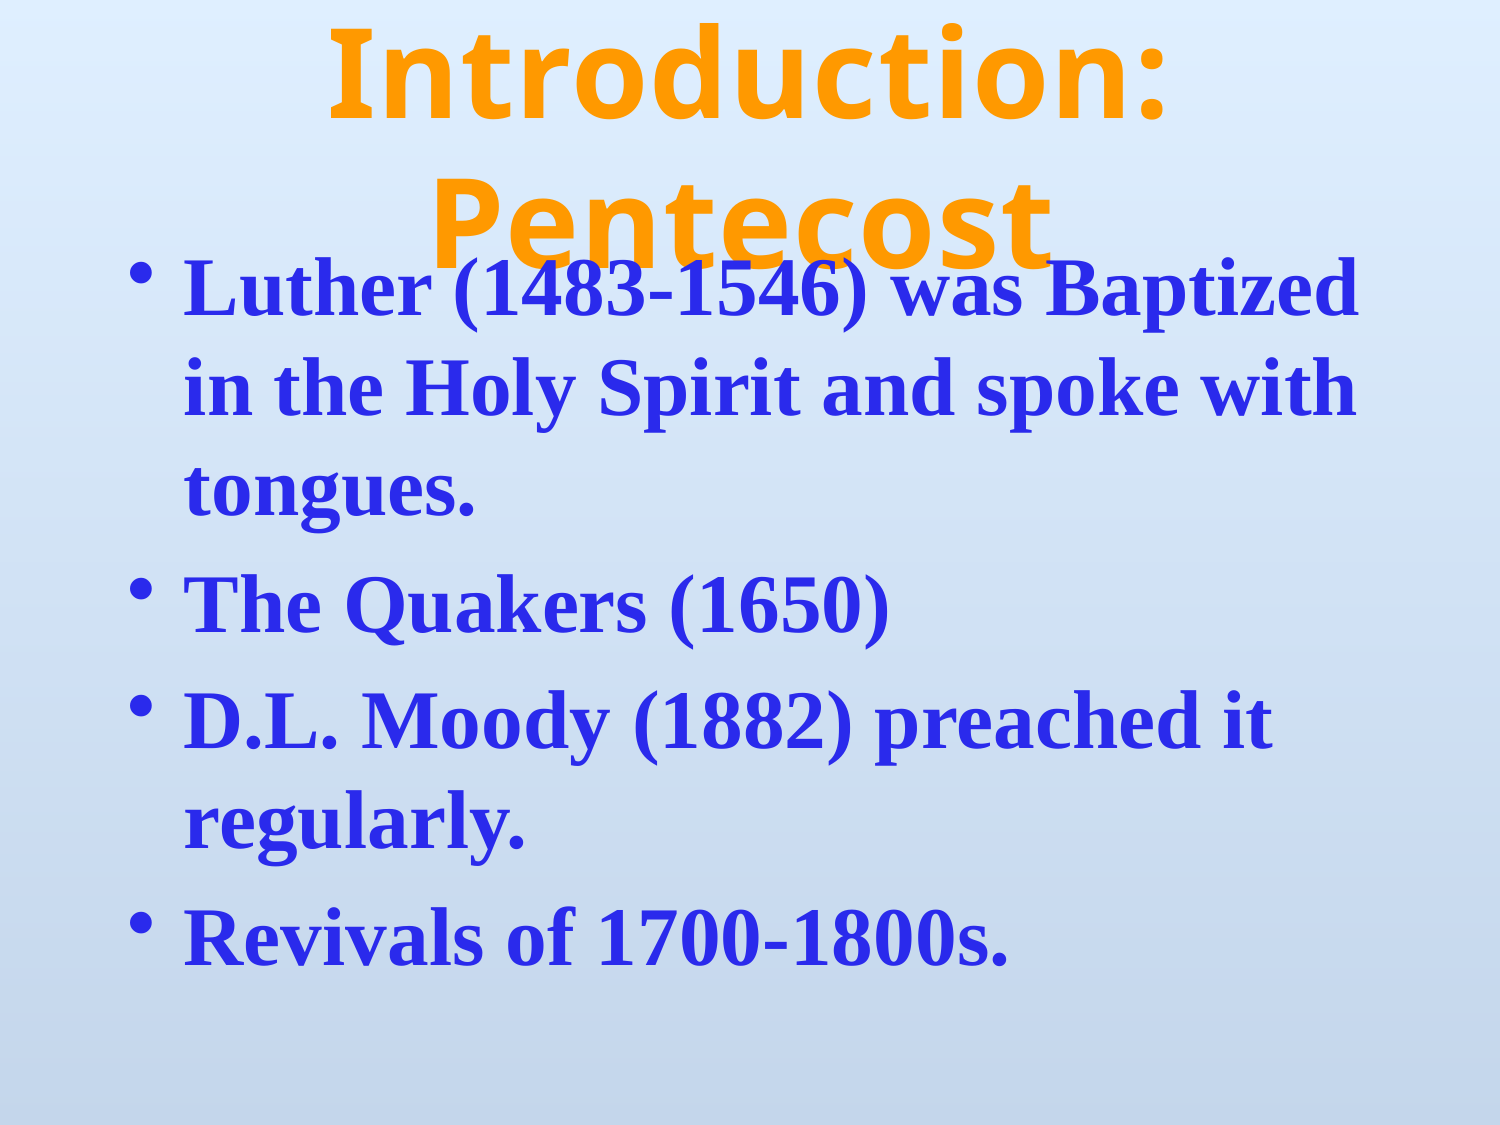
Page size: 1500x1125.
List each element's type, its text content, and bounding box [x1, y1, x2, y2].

list Luther (1483-1546) was Baptized in the Holy Spirit and spoke with tongues. The Quakers (1650) D.L. Moody (1882) preached it regularly. Revivals of 1700-1800s. [112, 224, 1388, 1001]
title Introduction: Pentecost [112, 49, 1388, 224]
